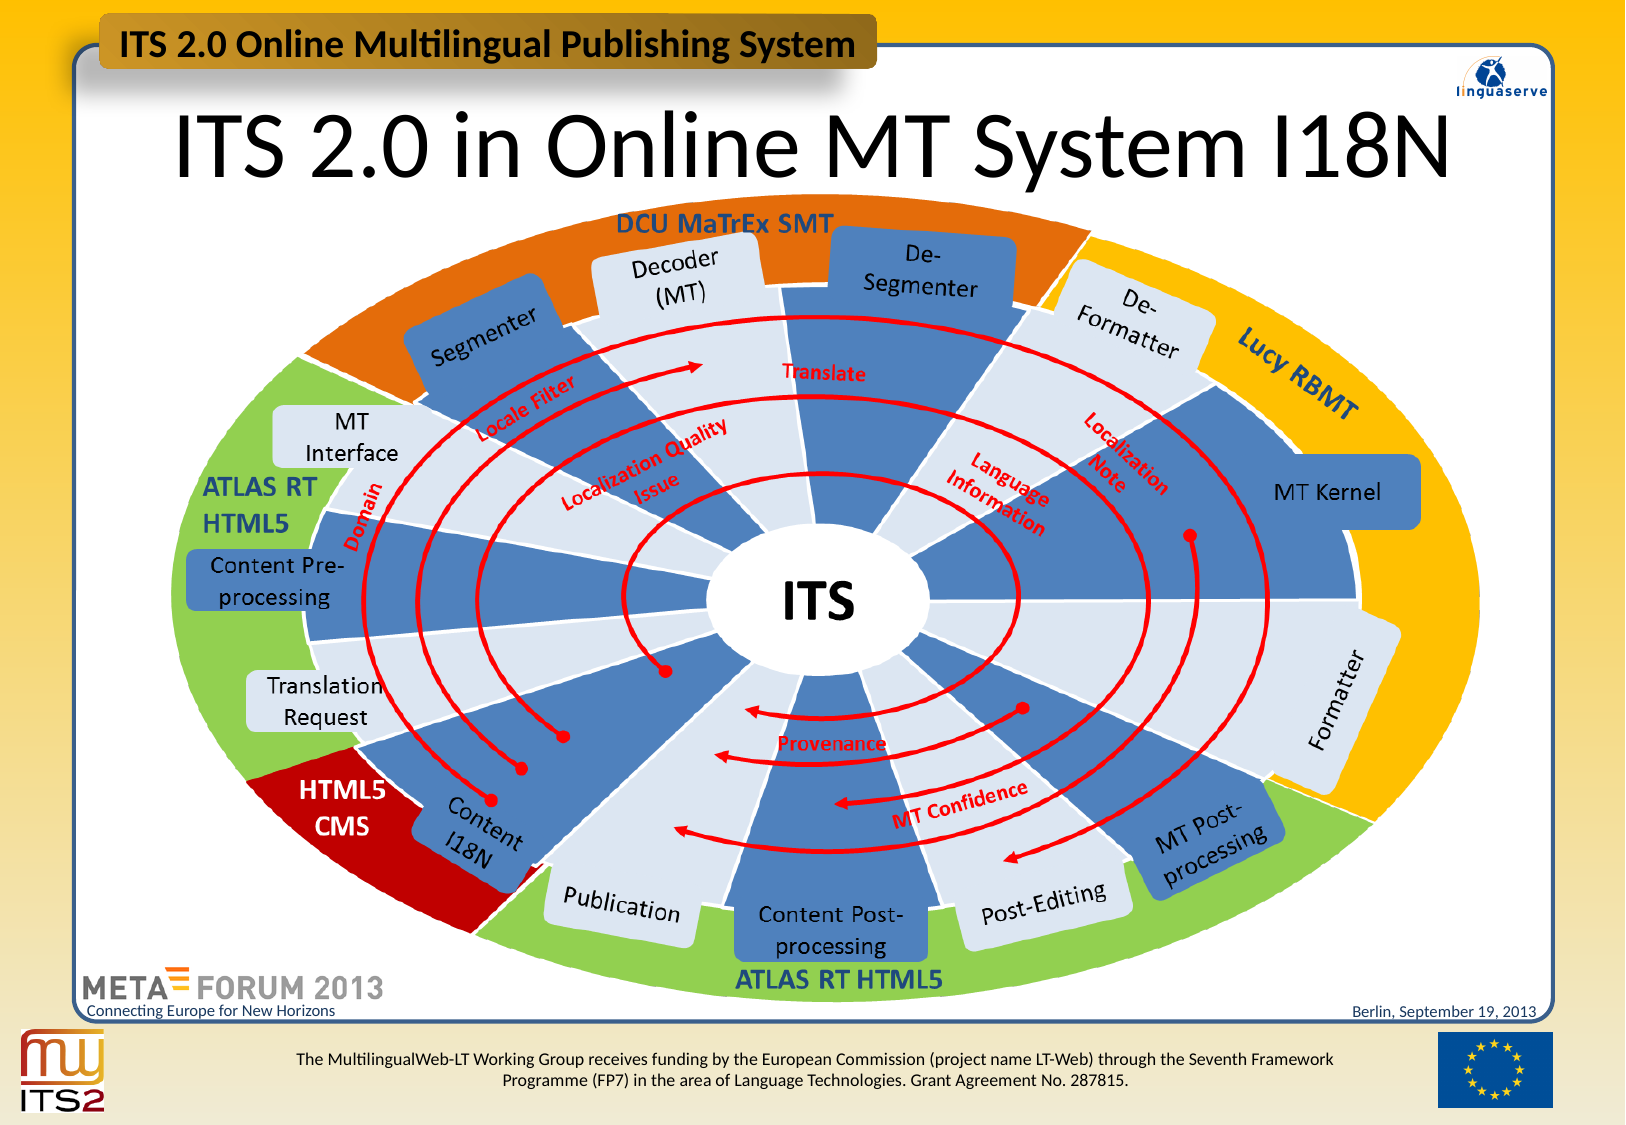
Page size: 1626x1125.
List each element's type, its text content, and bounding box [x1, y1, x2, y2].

title ITS 2.0 in Online MT System I18N [76, 44, 1552, 233]
picture [1438, 1032, 1553, 1108]
text_box ITS 2.0 Online Multilingual Publishing System [98, 12, 878, 70]
picture [21, 1029, 104, 1113]
picture [82, 193, 1480, 1015]
